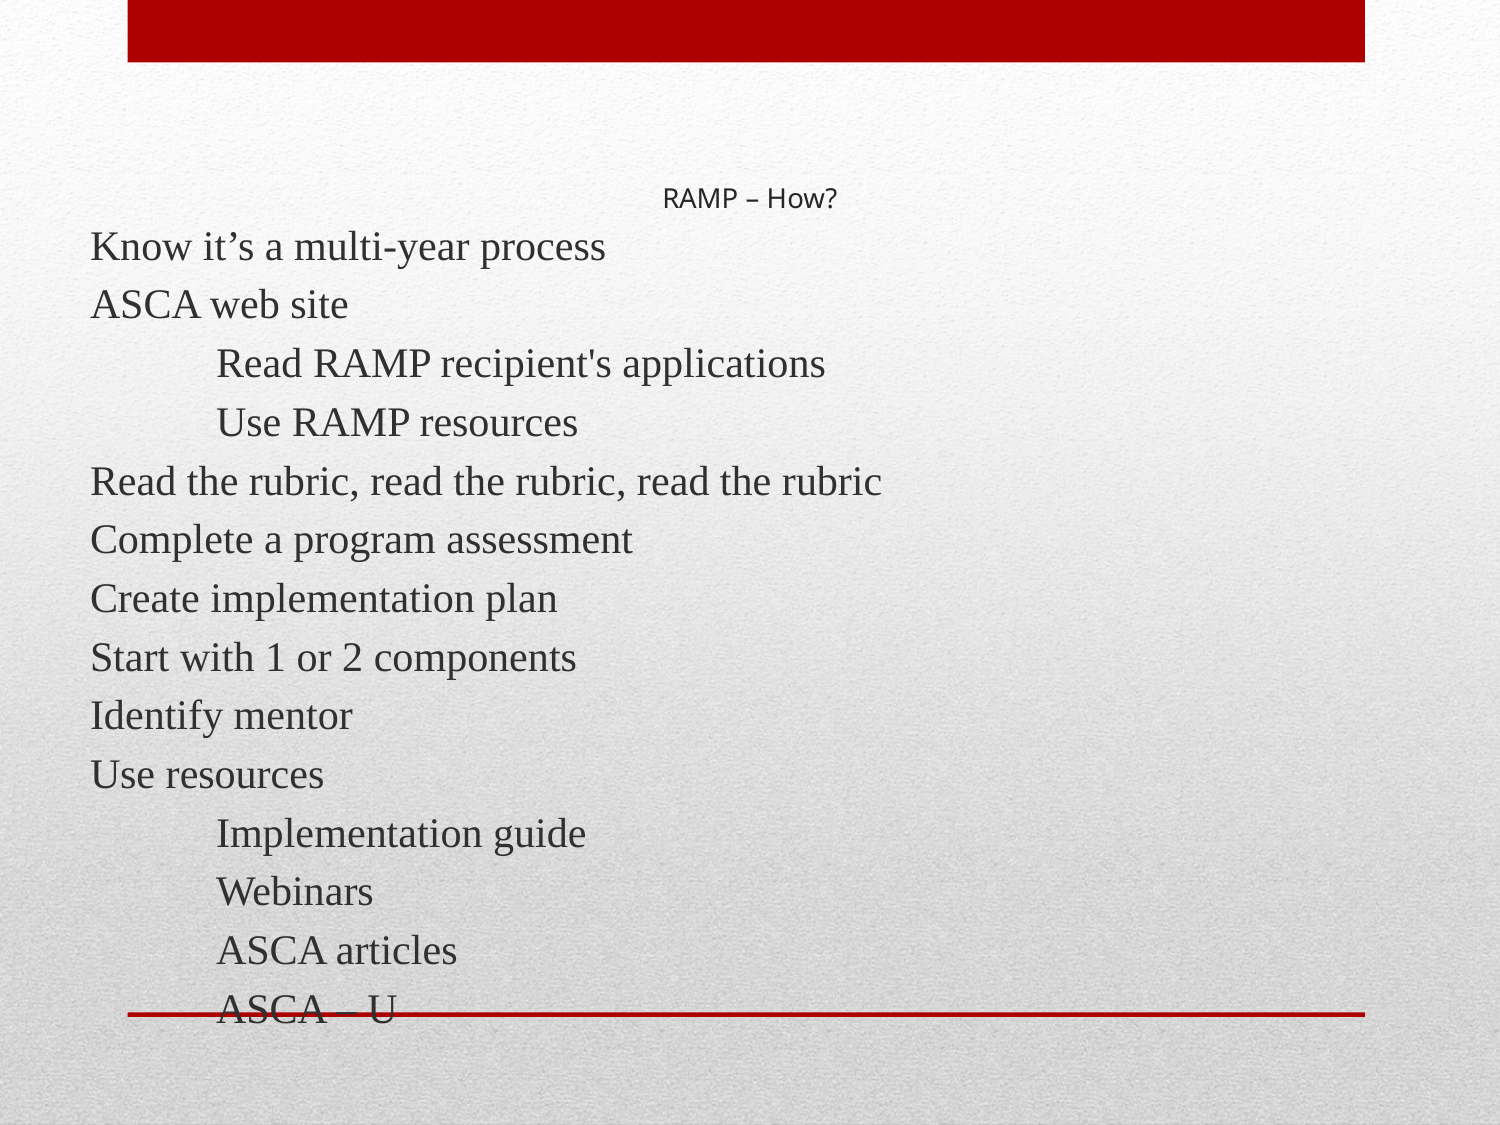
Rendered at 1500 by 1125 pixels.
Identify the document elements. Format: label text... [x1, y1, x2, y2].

list Know it’s a multi-year process ASCA web site Read RAMP recipient's applications Use RAMP resources Read the rubric, read the rubric, read the rubric Complete a program assessment Create implementation plan Start with 1 or 2 components Identify mentor Use resources Implementation guide Webinars ASCA articles ASCA – U [75, 210, 1425, 1043]
title RAMP – How? [75, 83, 1425, 210]
